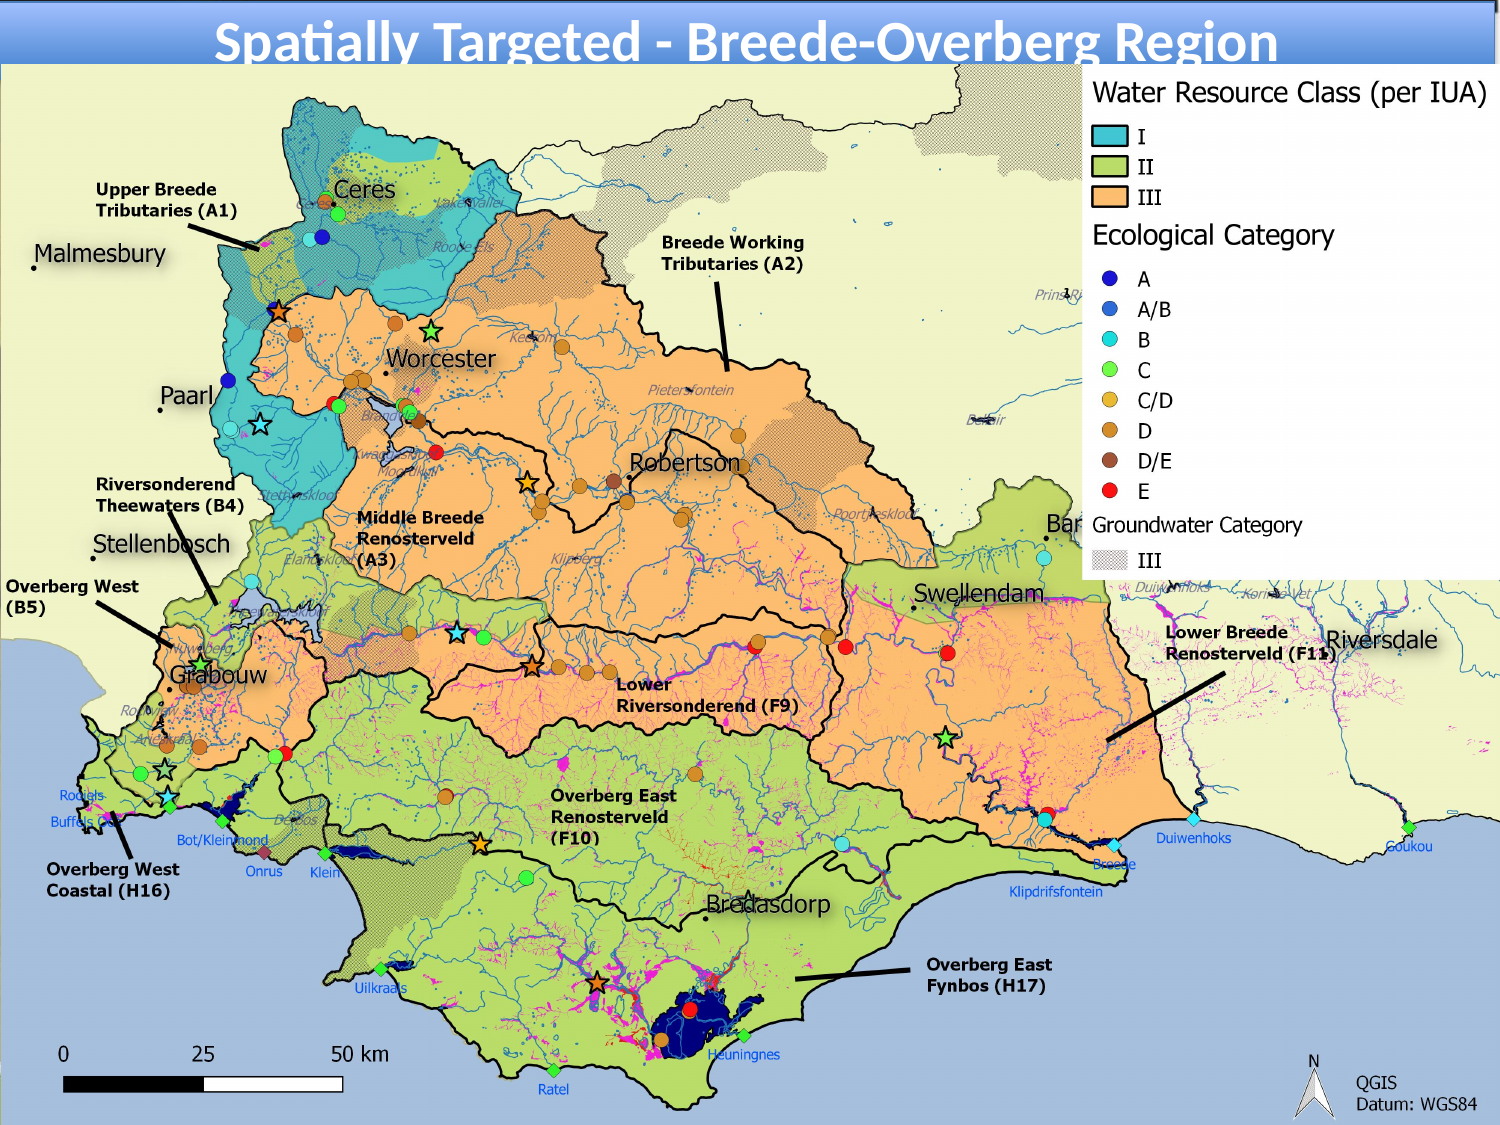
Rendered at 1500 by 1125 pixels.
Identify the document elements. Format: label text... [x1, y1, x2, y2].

text_box Spatially Targeted - Breede-Overberg Region [0, 0, 1495, 64]
picture [0, 0, 1500, 1125]
